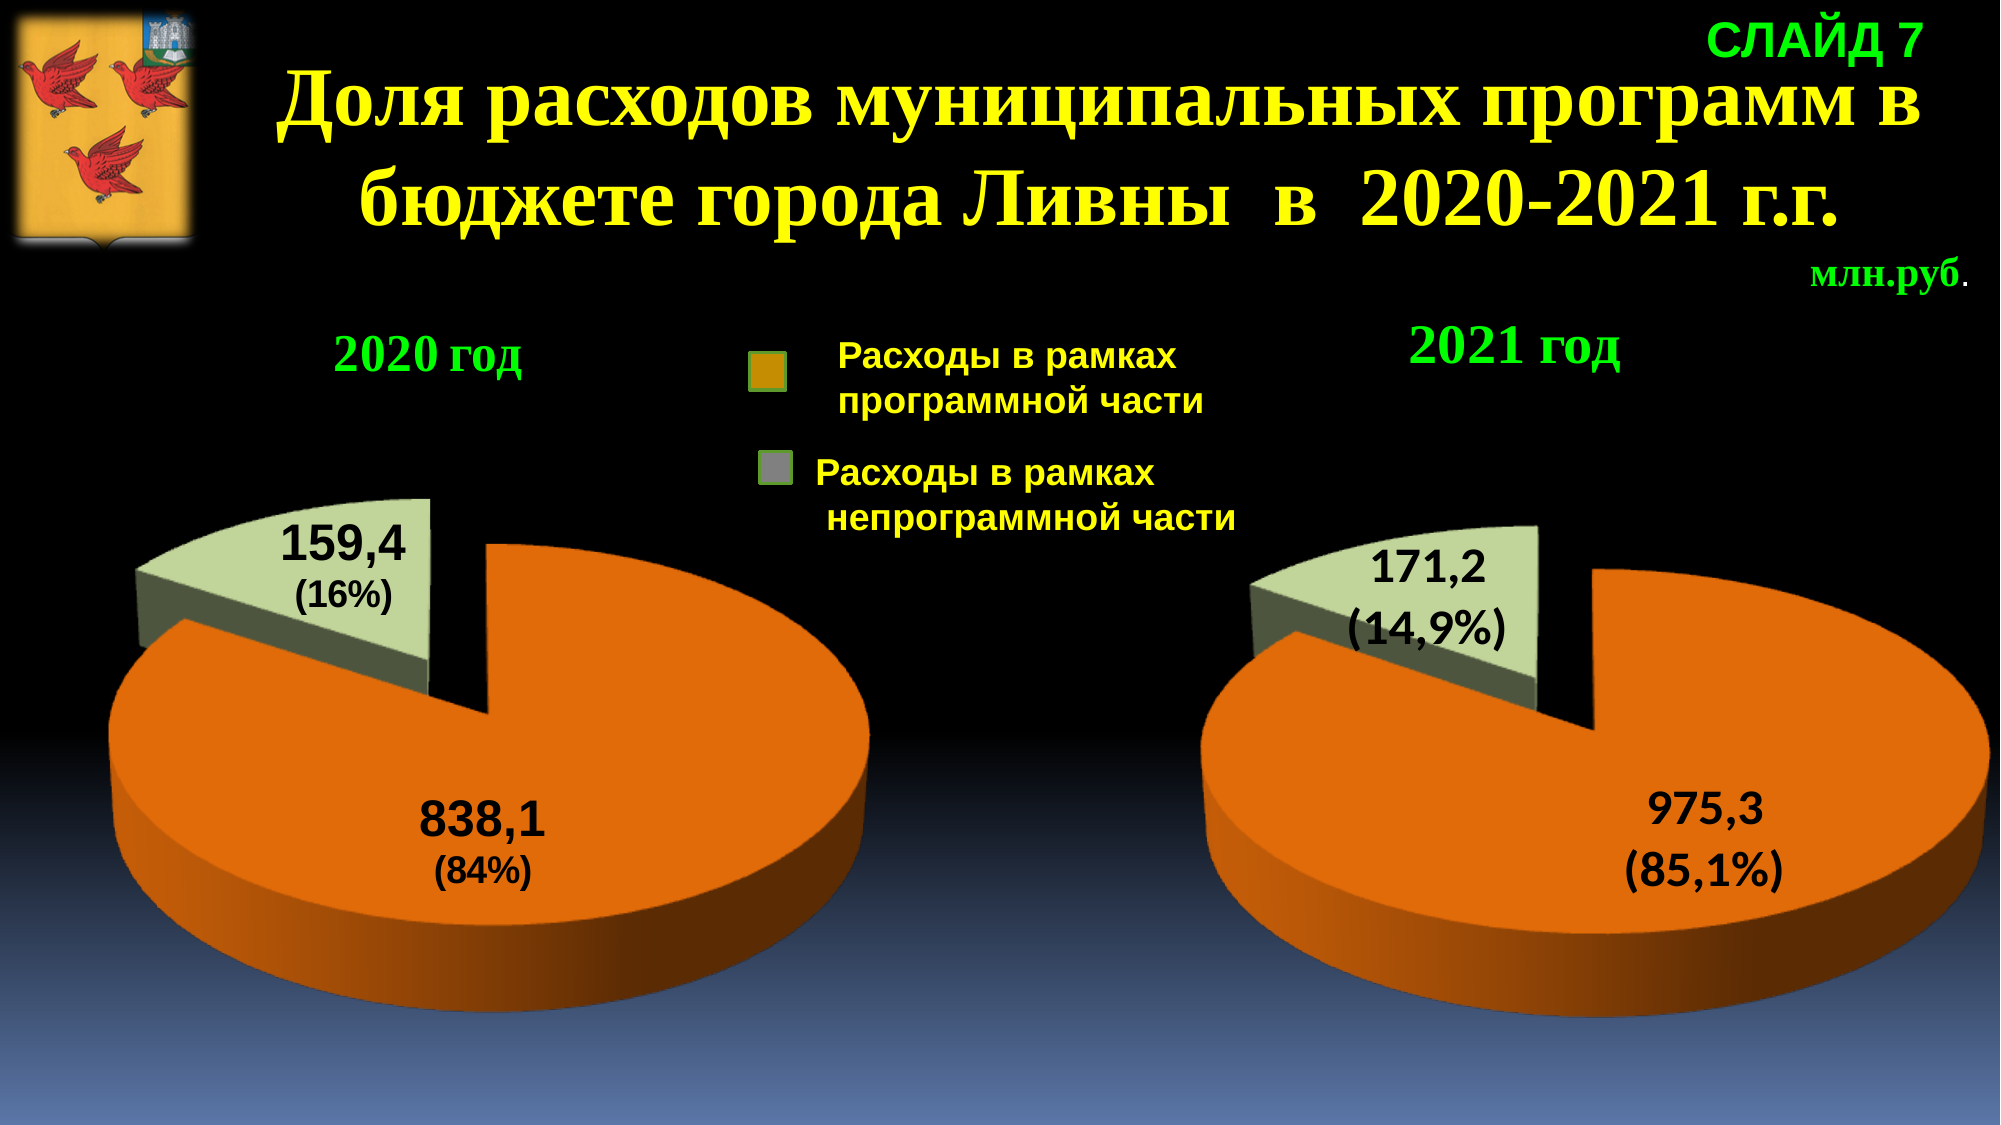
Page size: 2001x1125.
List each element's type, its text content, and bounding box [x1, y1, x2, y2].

text_box млн.руб. [1794, 237, 2000, 241]
text_box СЛАЙД 7 [1691, 0, 1941, 75]
text_box Доля расходов муниципальных программ в бюджете города Ливны в 2020-2021 г.г. [217, 34, 2000, 324]
text_box Расходы в рамках непрограммной части [923, 440, 1033, 546]
picture [0, 0, 208, 168]
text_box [1041, 249, 2000, 1125]
text_box Расходы в рамках программной части [923, 324, 1033, 429]
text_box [0, 174, 915, 1125]
